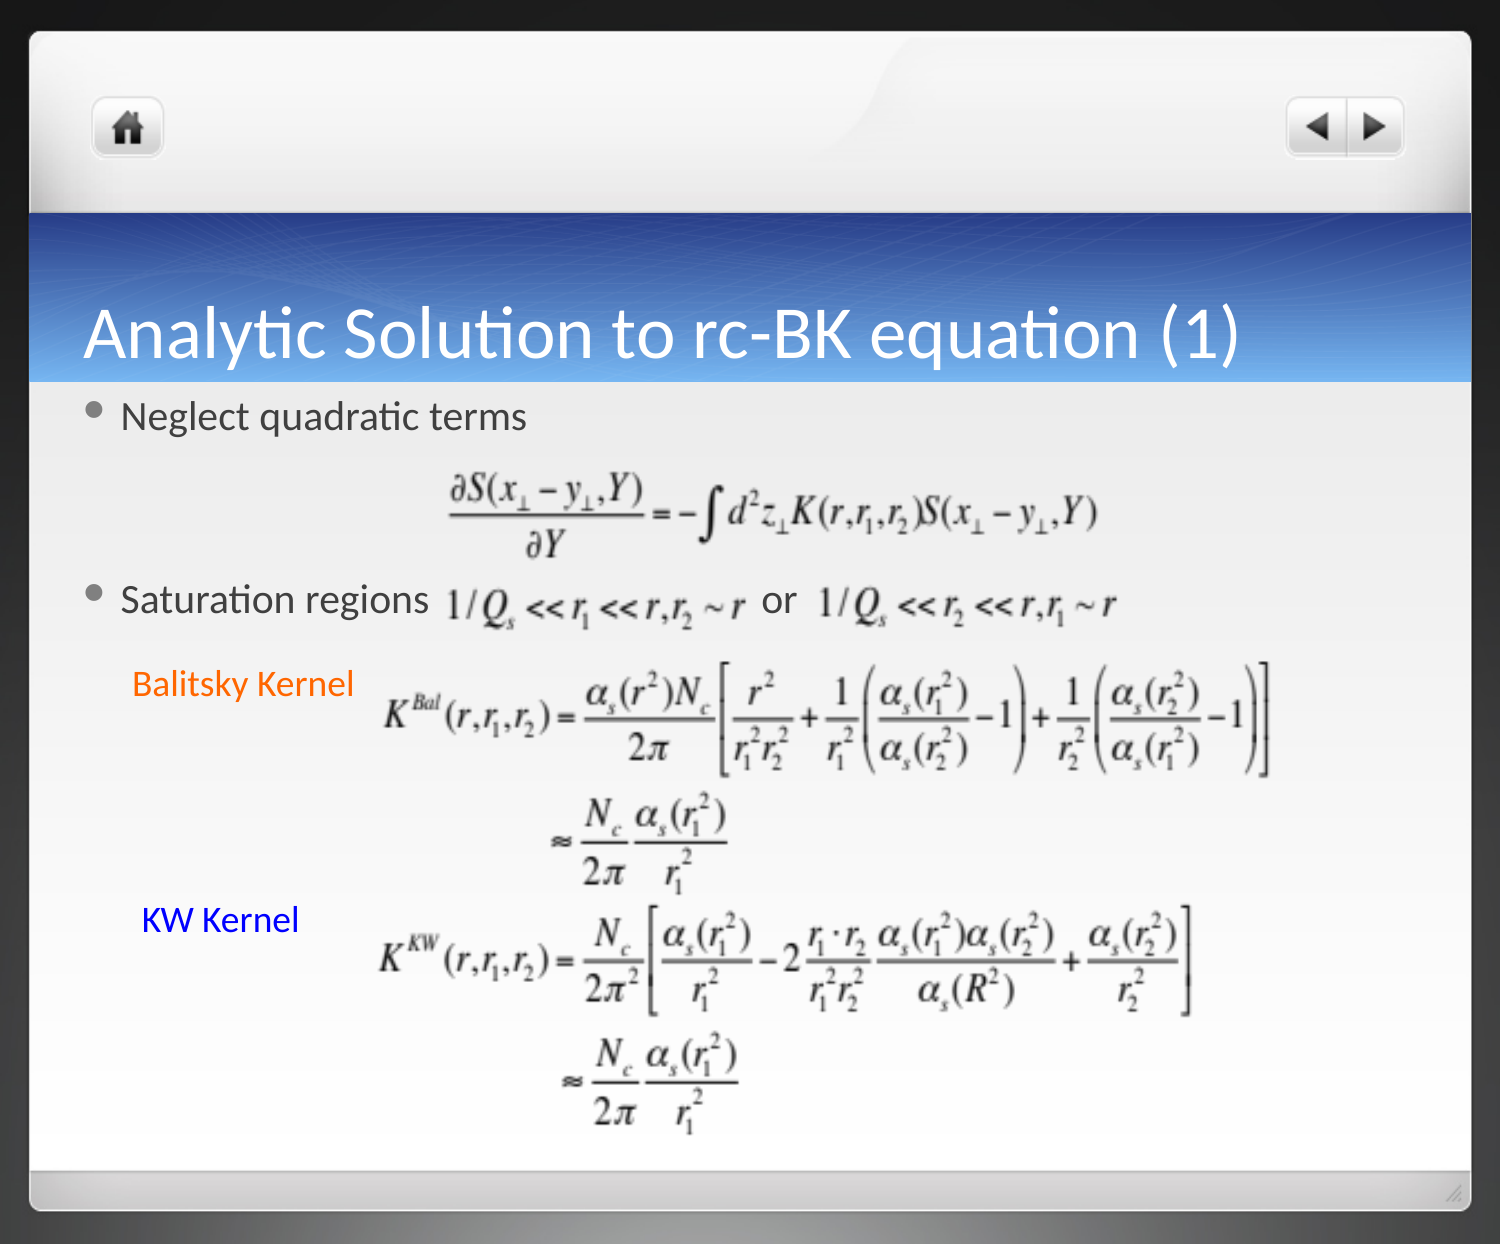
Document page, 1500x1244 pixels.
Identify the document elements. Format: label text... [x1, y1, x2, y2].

list Neglect quadratic terms Saturation regions or [68, 381, 1432, 1133]
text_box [378, 654, 1273, 782]
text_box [558, 1024, 742, 1138]
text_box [374, 896, 1195, 1020]
text_box Balitsky Kernel [117, 651, 370, 711]
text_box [444, 580, 749, 637]
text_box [547, 784, 731, 896]
title Analytic Solution to rc-BK equation (1) [68, 264, 1432, 381]
picture [0, 0, 1500, 1244]
text_box KW Kernel [127, 887, 315, 948]
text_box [444, 460, 1101, 562]
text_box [815, 577, 1121, 634]
